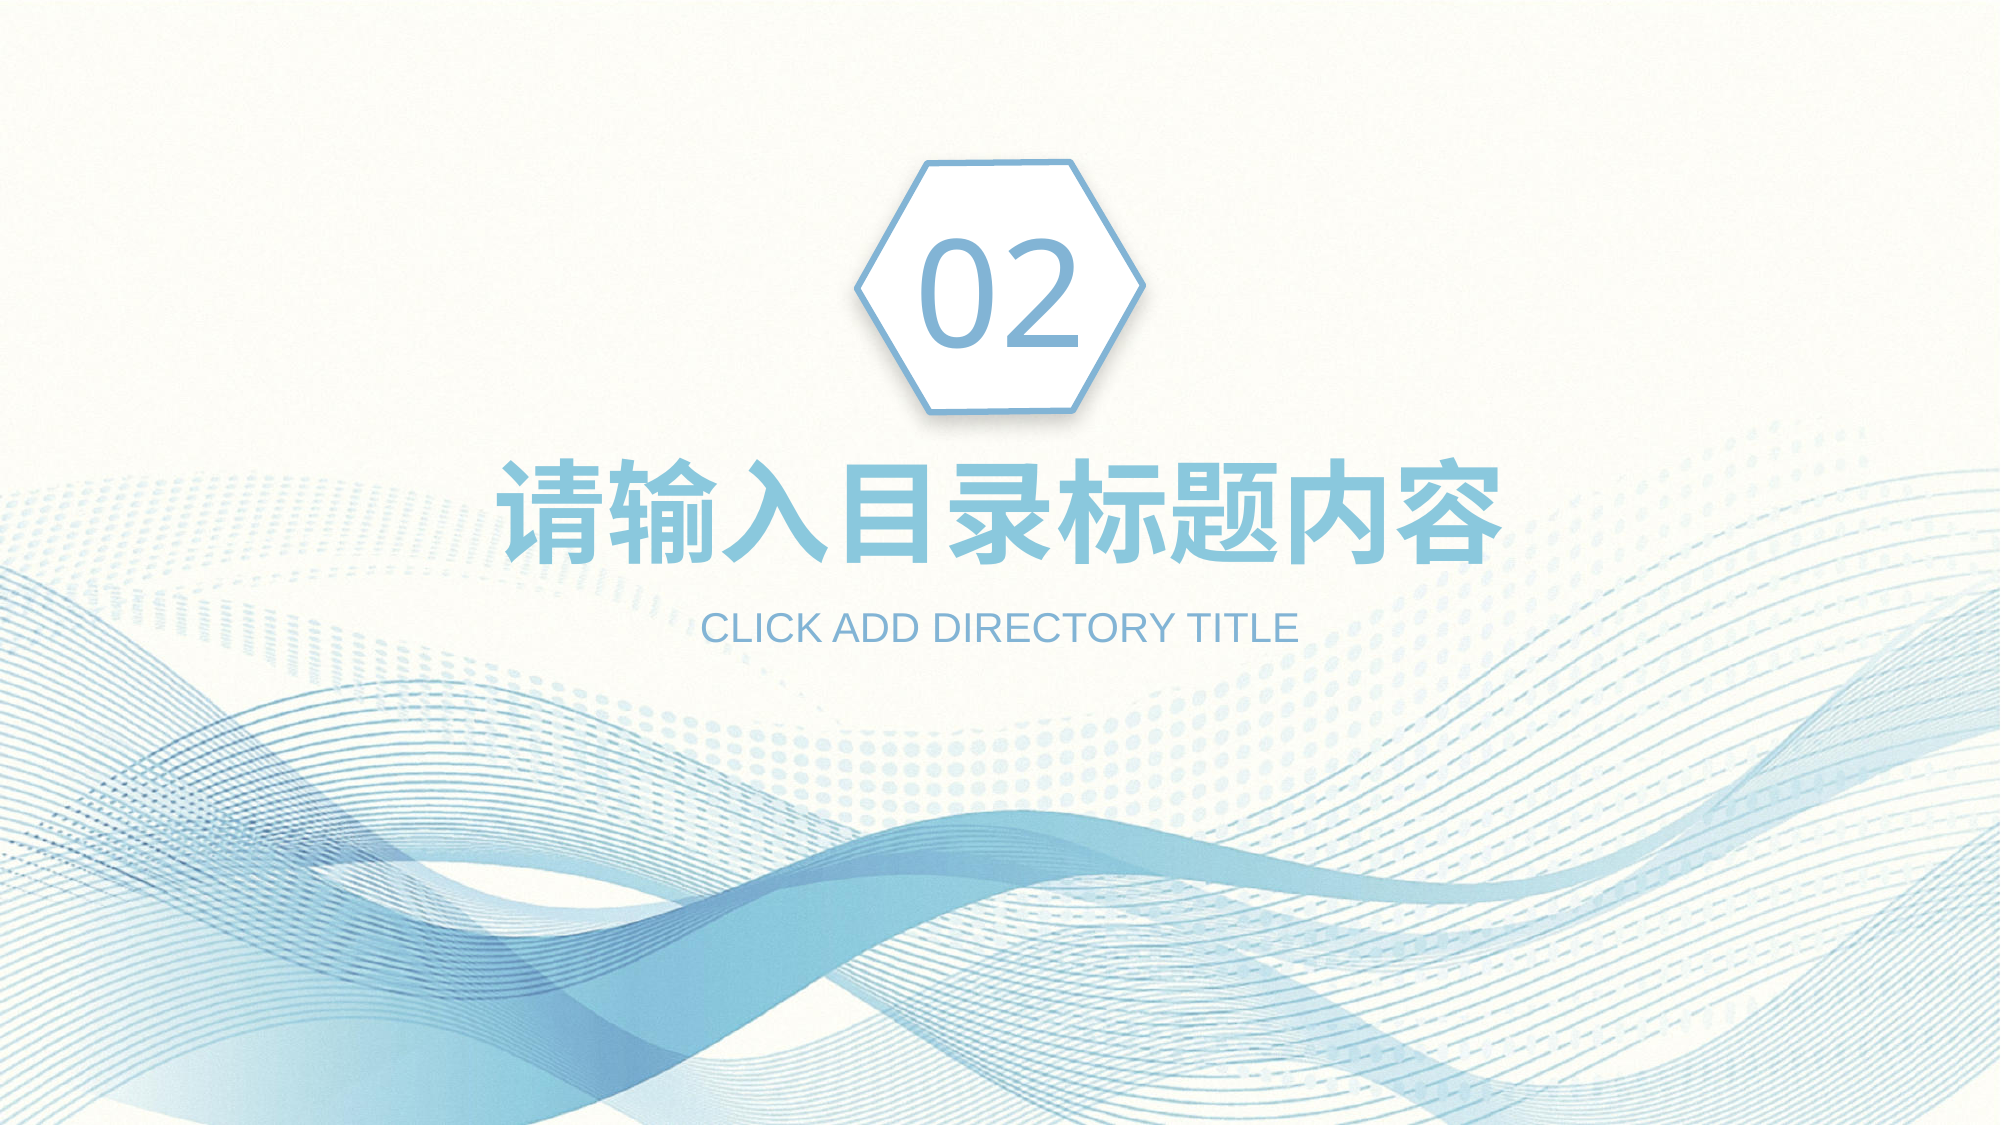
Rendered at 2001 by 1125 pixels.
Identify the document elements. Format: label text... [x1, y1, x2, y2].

text_box CLICK ADD DIRECTORY TITLE [685, 593, 1315, 659]
picture [0, 0, 2001, 1125]
text_box 02 [856, 160, 1144, 414]
text_box 请输入目录标题内容 [421, 442, 1579, 594]
